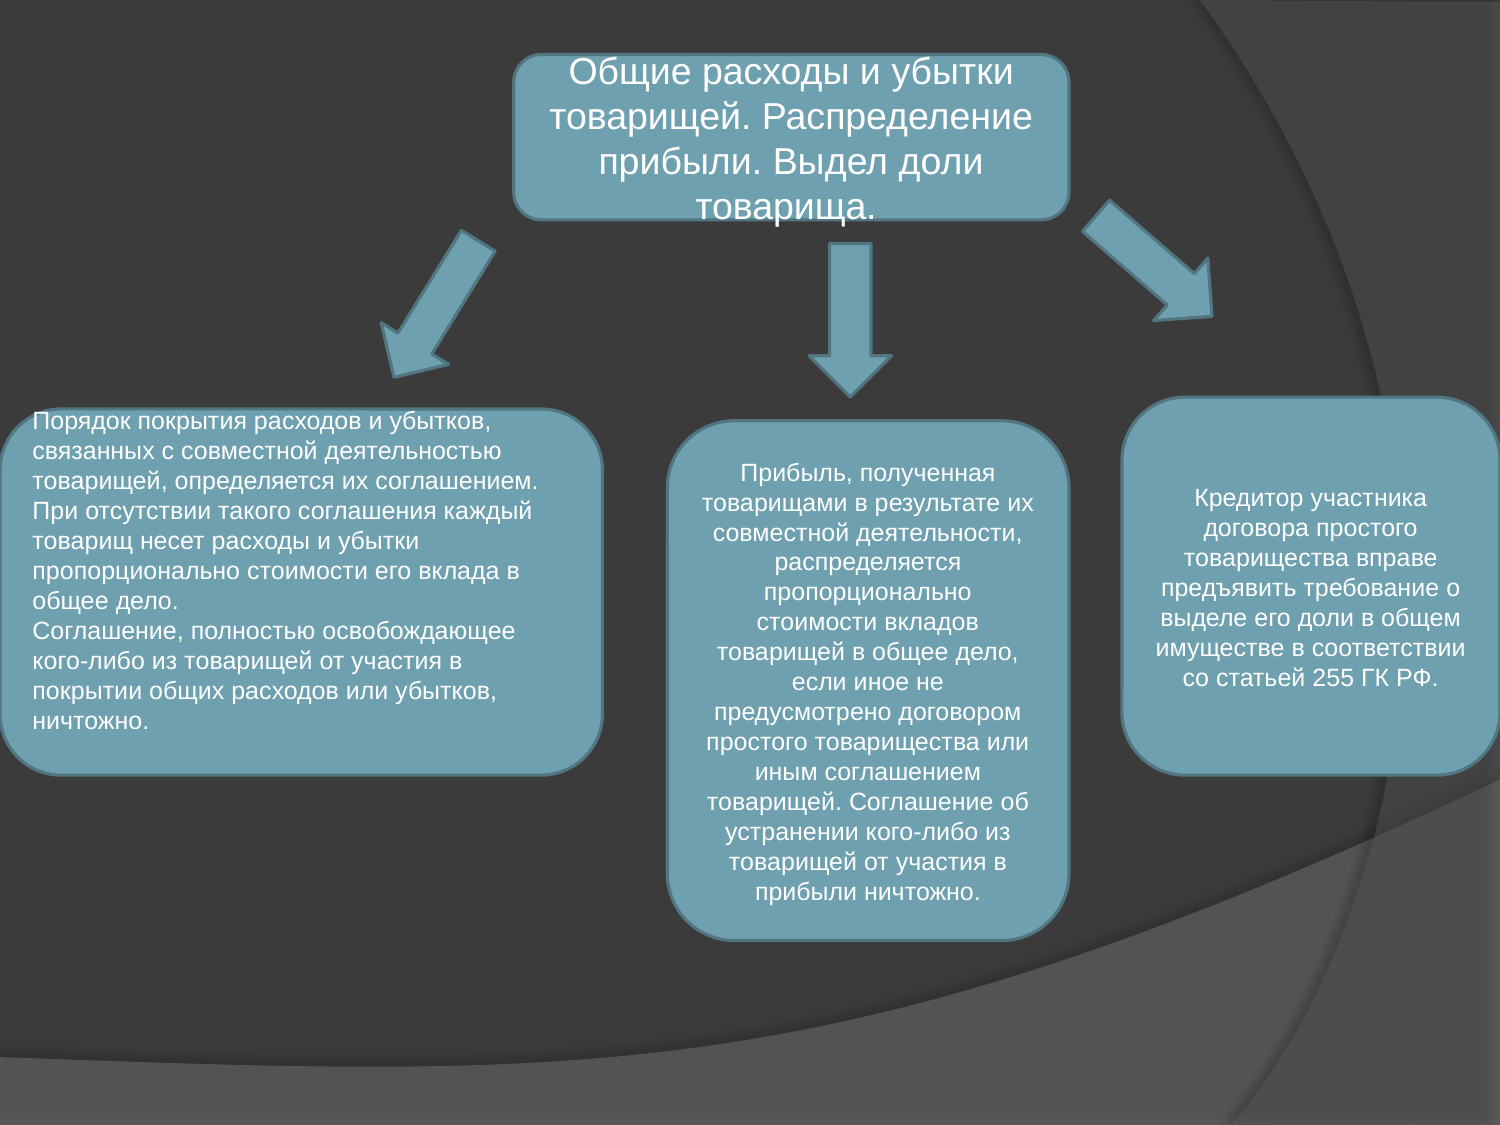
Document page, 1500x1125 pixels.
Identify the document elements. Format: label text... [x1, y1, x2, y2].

text_box Порядок покрытия расходов и убытков, связанных с совместной деятельностью товарищей, определяется их соглашением. При отсутствии такого соглашения каждый товарищ несет расходы и убытки пропорционально стоимости его вклада в общее дело. Соглашение, полностью освобождающее кого-либо из товарищей от участия в покрытии общих расходов или убытков, ничтожно. [0, 407, 604, 777]
text_box [807, 241, 894, 399]
text_box Кредитор участника договора простого товарищества вправе предъявить требование о выделе его доли в общем имуществе в соответствии со статьей 255 ГК РФ. [1120, 395, 1500, 777]
text_box Общие расходы и убытки товарищей. Распределение прибыли. Выдел доли товарища. [512, 52, 1071, 222]
text_box [379, 228, 497, 379]
text_box Прибыль, полученная товарищами в результате их совместной деятельности, распределяется пропорционально стоимости вкладов товарищей в общее дело, если иное не предусмотрено договором простого товарищества или иным соглашением товарищей. Соглашение об устранении кого-либо из товарищей от участия в прибыли ничтожно. [665, 419, 1071, 943]
text_box [1081, 198, 1214, 323]
